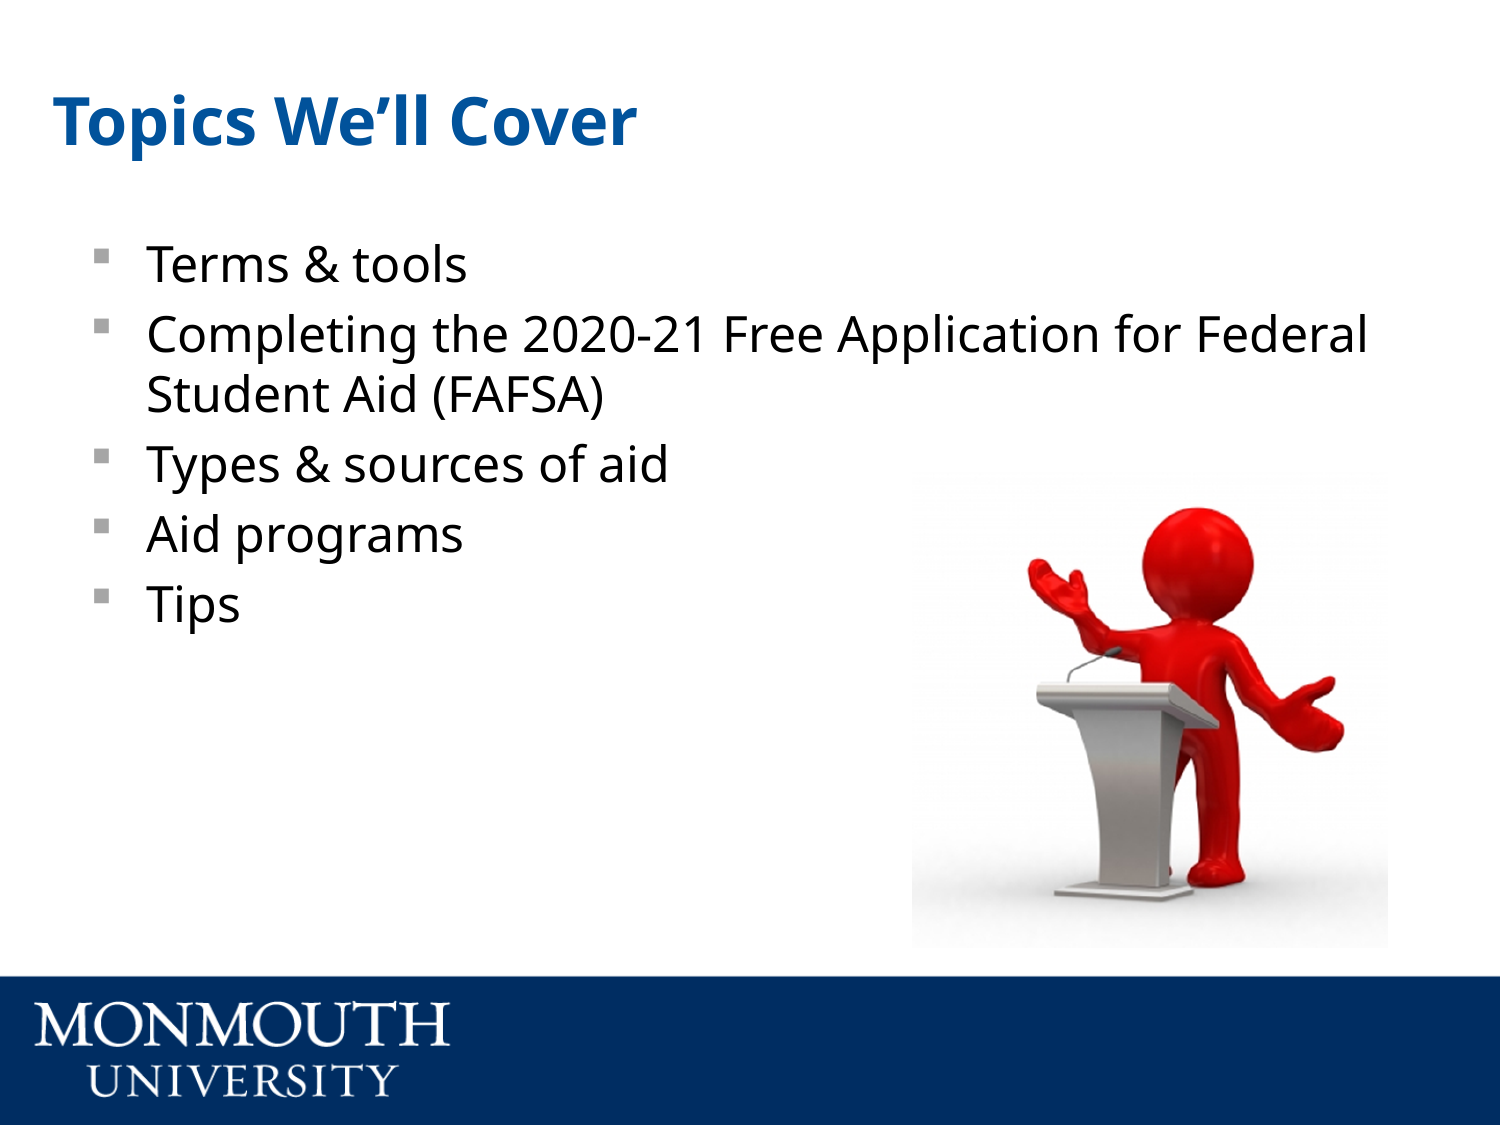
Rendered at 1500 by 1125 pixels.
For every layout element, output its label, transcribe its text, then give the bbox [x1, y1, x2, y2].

list Terms & tools Completing the 2020-21 Free Application for Federal Student Aid (FAFSA) Types & sources of aid Aid programs Tips [74, 224, 1426, 968]
picture [0, 0, 1500, 1125]
title Topics We’ll Cover [37, 24, 1388, 213]
